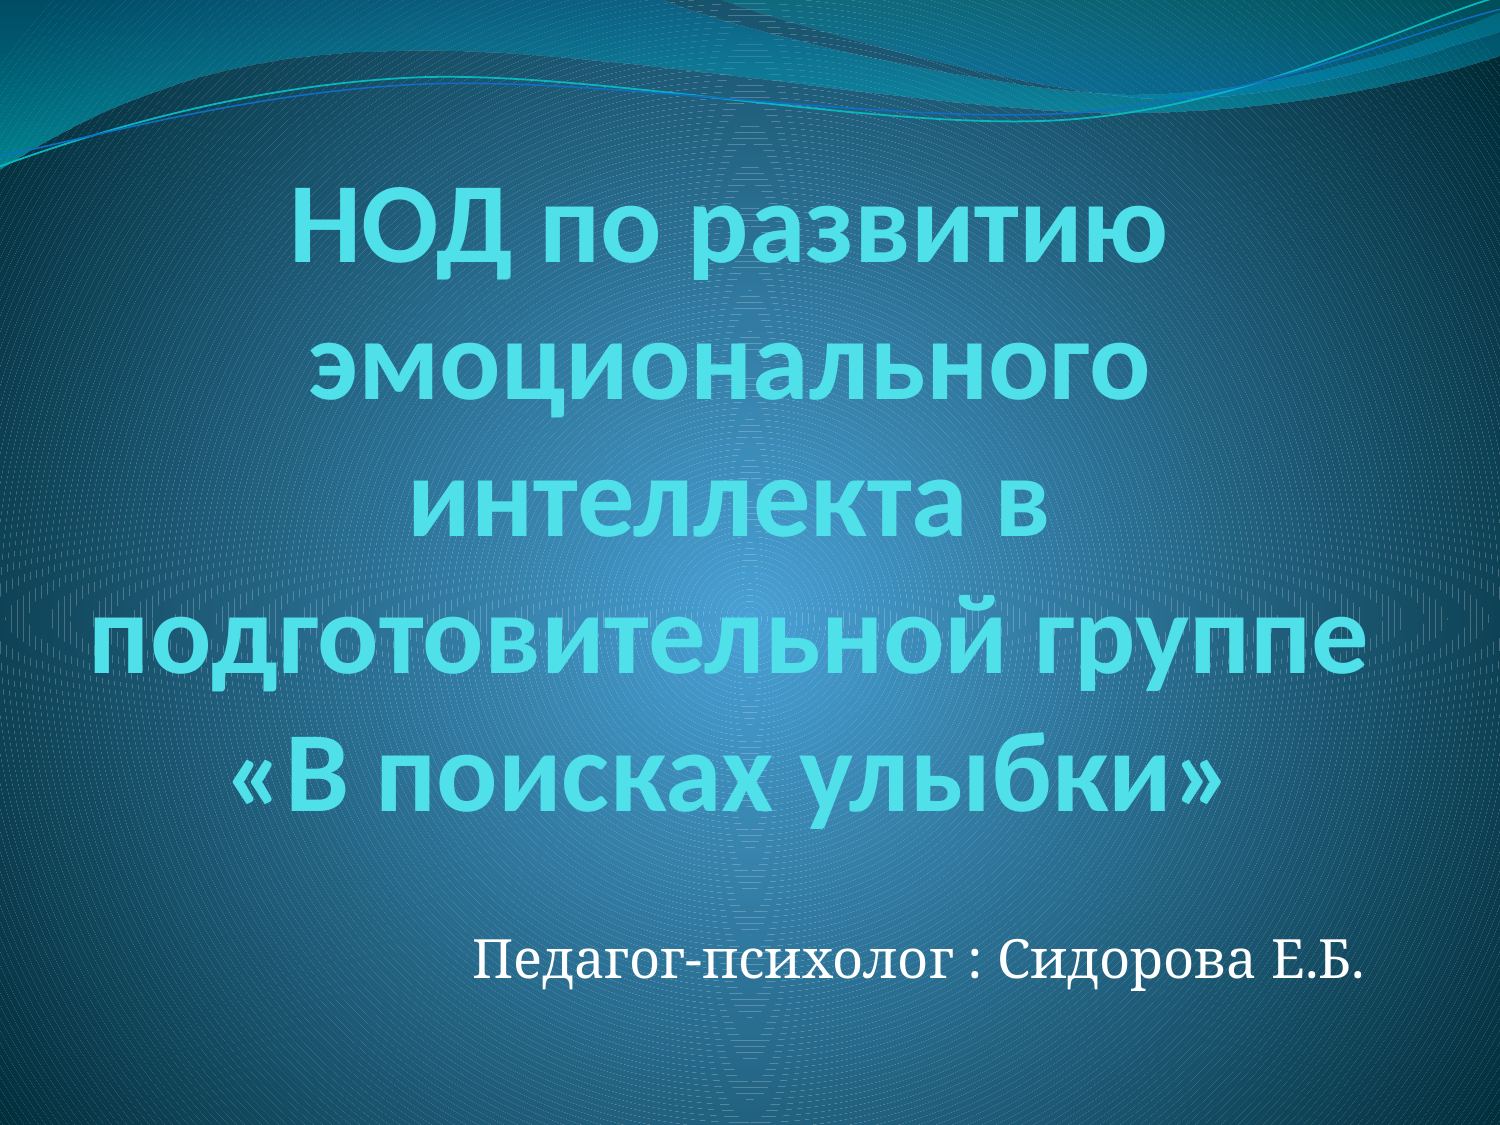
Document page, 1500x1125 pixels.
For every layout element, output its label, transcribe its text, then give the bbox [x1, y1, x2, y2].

title НОД по развитию эмоционального интеллекта в подготовительной группе «В поисках улыбки» [87, 101, 1376, 835]
subtitle Педагог-психолог : Сидорова Е.Б. [312, 916, 1376, 1035]
